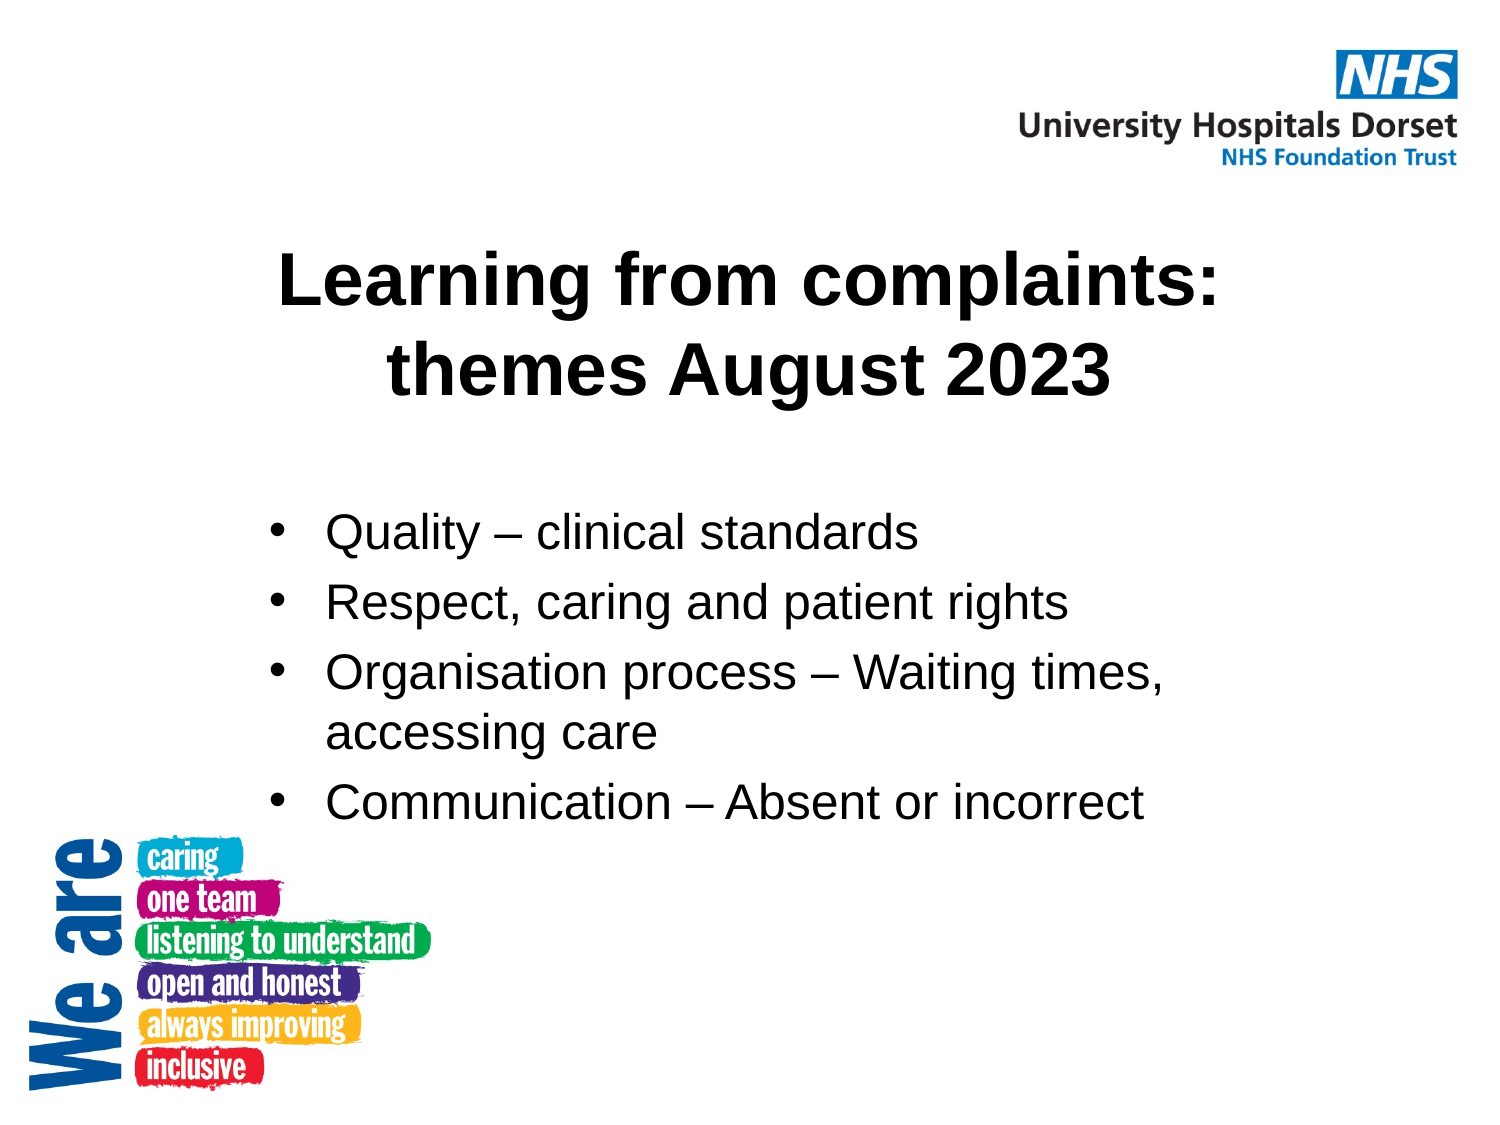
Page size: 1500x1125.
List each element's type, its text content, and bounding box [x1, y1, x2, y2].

picture [29, 835, 431, 1091]
subtitle Quality – clinical standards Respect, caring and patient rights Organisation process – Waiting times, accessing care Communication – Absent or incorrect [253, 491, 1275, 925]
title Learning from complaints: themes August 2023 [112, 200, 1388, 441]
picture [1015, 42, 1463, 173]
